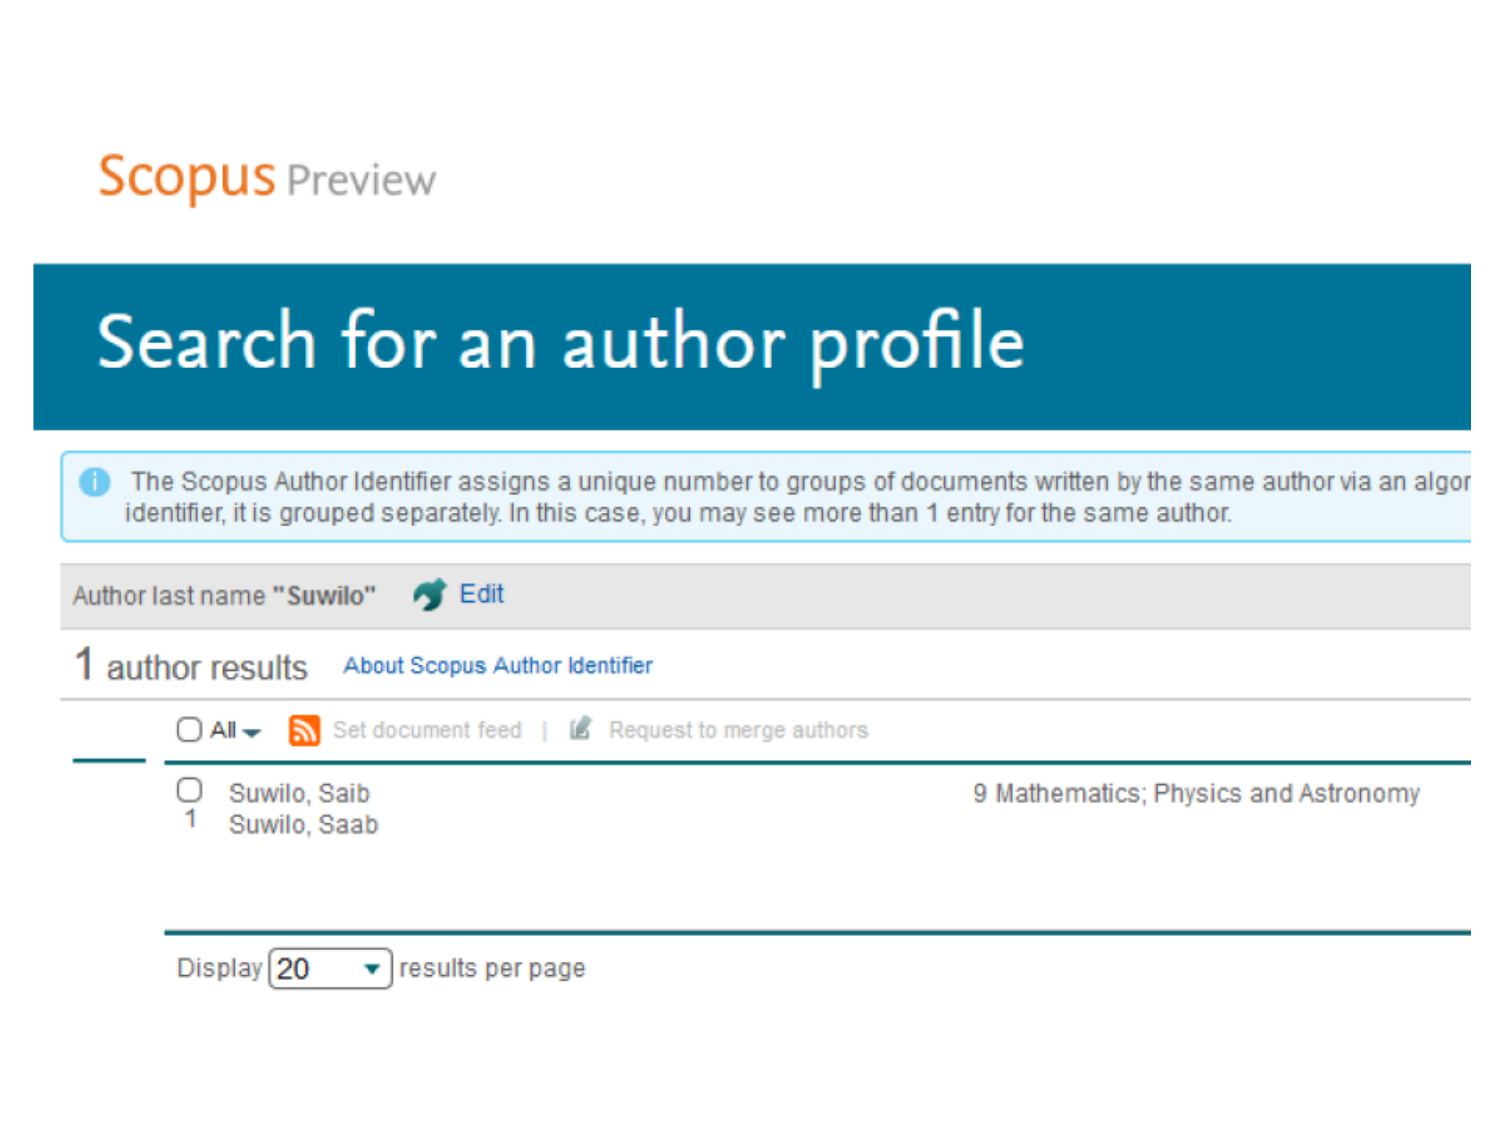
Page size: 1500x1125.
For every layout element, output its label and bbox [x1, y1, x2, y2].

picture [243, 330, 275, 367]
picture [882, 330, 919, 367]
picture [281, 307, 314, 367]
picture [368, 330, 405, 367]
picture [100, 313, 133, 367]
picture [812, 330, 848, 389]
picture [341, 307, 374, 367]
picture [139, 330, 173, 367]
picture [674, 307, 709, 367]
picture [989, 330, 1023, 367]
picture [973, 307, 981, 367]
picture [856, 330, 879, 367]
picture [564, 330, 594, 367]
picture [644, 318, 669, 367]
picture [605, 330, 638, 367]
picture [460, 330, 491, 367]
picture [414, 330, 437, 367]
picture [178, 330, 208, 367]
picture [29, 113, 1471, 1012]
picture [218, 330, 241, 367]
picture [923, 307, 961, 367]
picture [716, 330, 755, 367]
picture [763, 330, 786, 367]
picture [500, 330, 535, 367]
